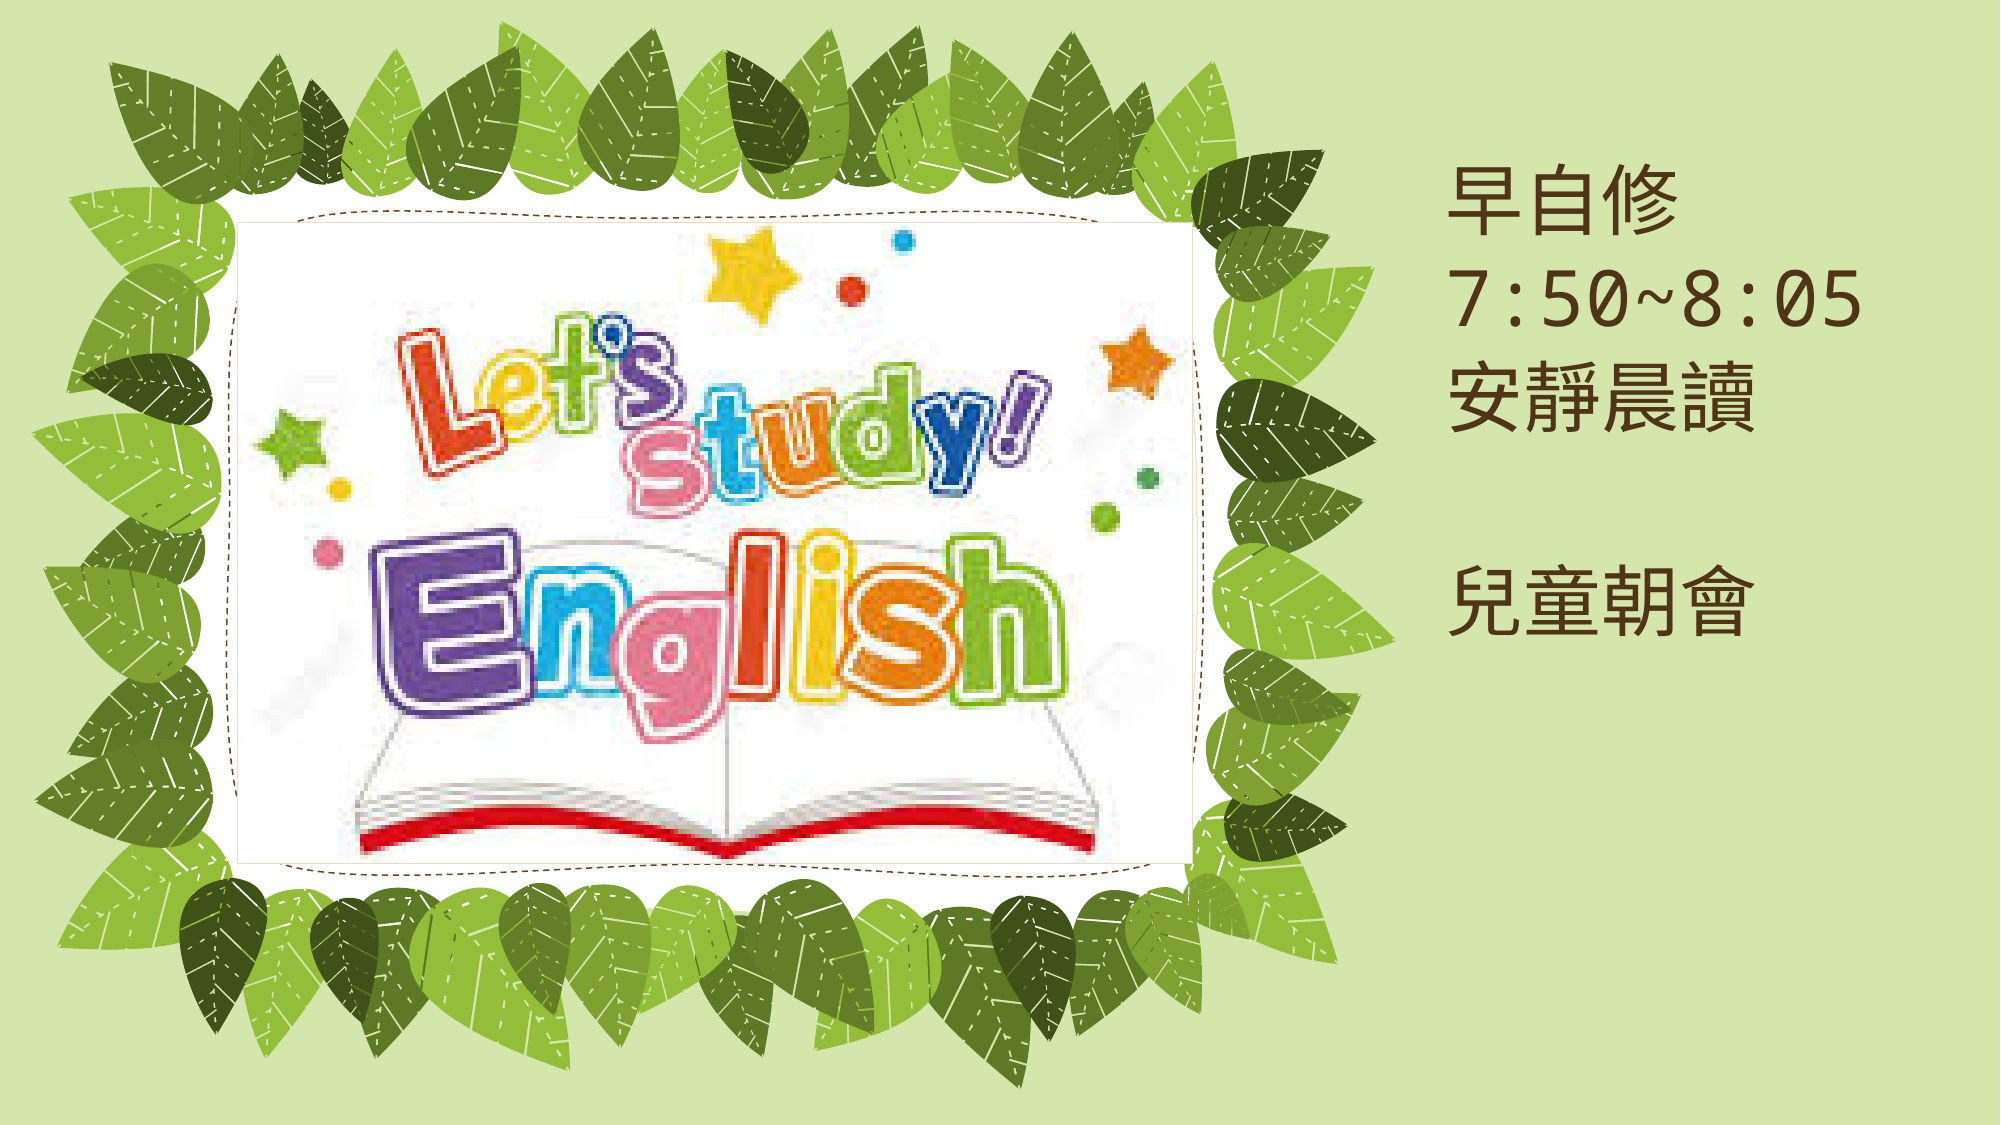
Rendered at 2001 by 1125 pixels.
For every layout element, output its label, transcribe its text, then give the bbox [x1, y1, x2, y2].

title 早自修 7:50~8:05 安靜晨讀 兒童朝會 [1430, 132, 1969, 975]
text_box [1193, 402, 1198, 702]
picture [237, 222, 1193, 864]
